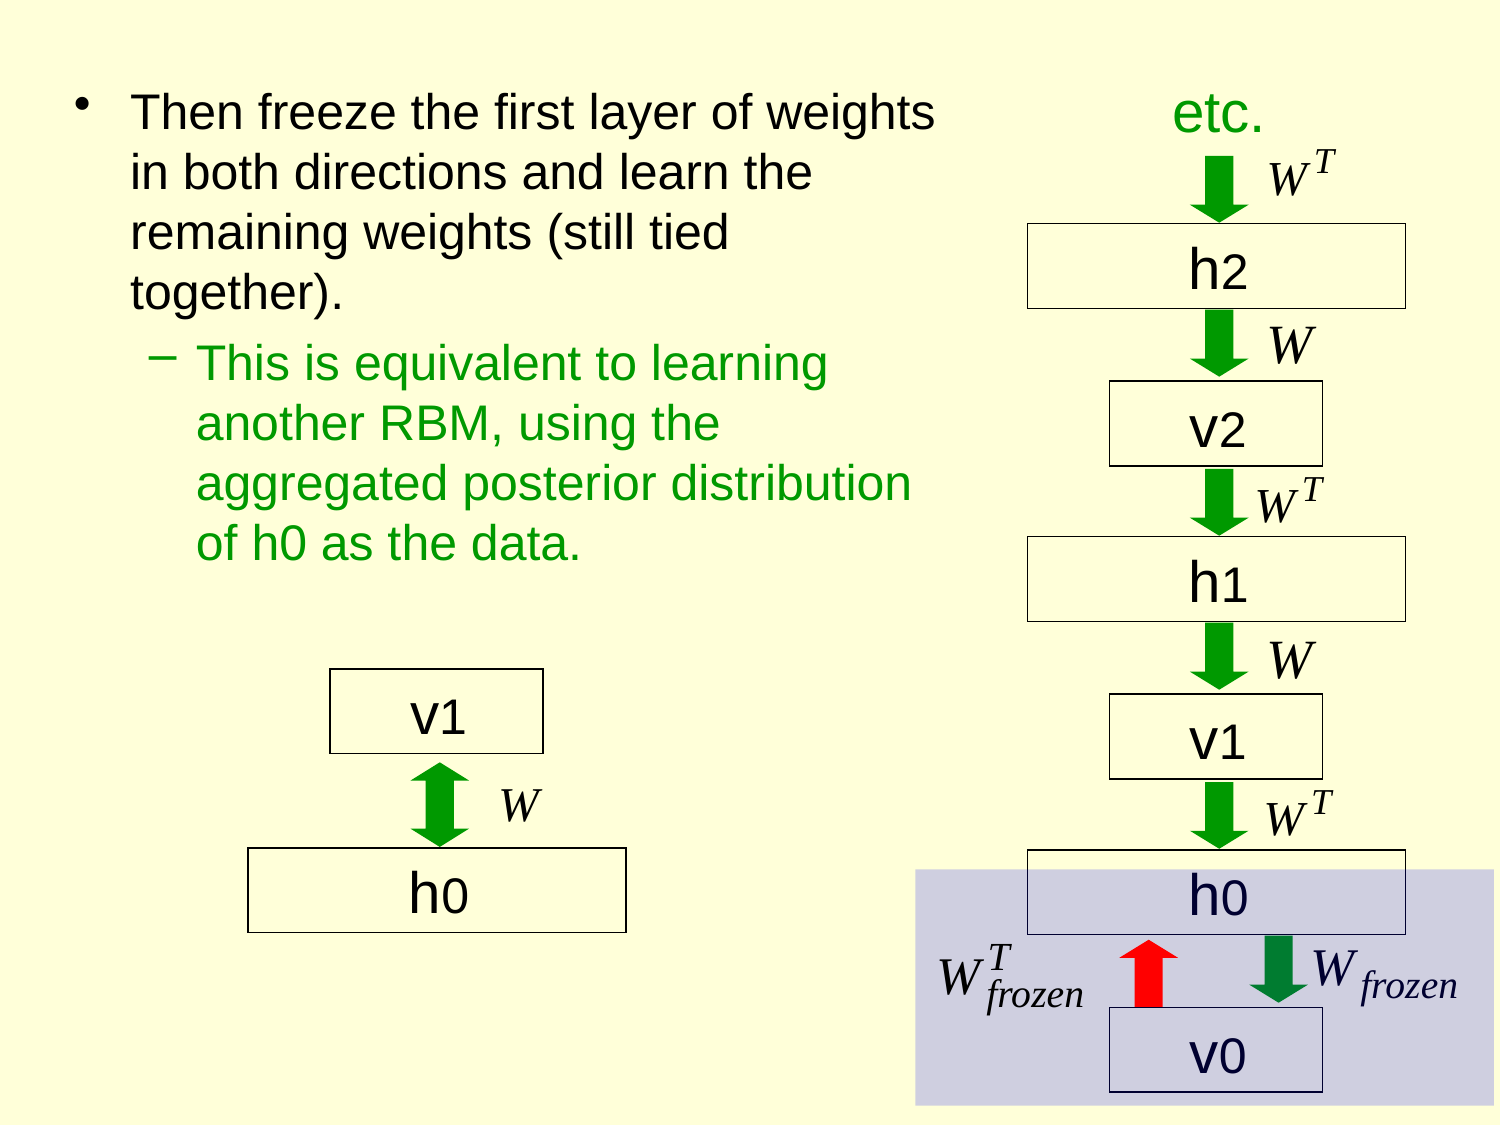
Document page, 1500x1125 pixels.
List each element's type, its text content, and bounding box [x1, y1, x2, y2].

text_box [1192, 623, 1246, 689]
text_box [1192, 469, 1246, 535]
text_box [1263, 134, 1350, 209]
text_box [915, 869, 1494, 1106]
text_box v1 [330, 668, 543, 754]
text_box [1192, 310, 1246, 376]
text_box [1263, 627, 1329, 693]
text_box [1192, 156, 1246, 222]
text_box v1 [1109, 694, 1323, 779]
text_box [1263, 312, 1329, 378]
text_box [1192, 782, 1246, 848]
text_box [932, 927, 1097, 1026]
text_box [494, 777, 553, 835]
text_box h0 [247, 847, 626, 933]
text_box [1251, 461, 1338, 536]
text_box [1260, 774, 1347, 849]
text_box [1122, 940, 1176, 1007]
text_box v2 [1109, 381, 1323, 466]
text_box [413, 763, 467, 847]
text_box h0 [1027, 849, 1406, 869]
text_box etc. [1157, 66, 1341, 152]
list Then freeze the first layer of weights in both directions and learn the remaining weights (still tied together). This is equivalent to learning another RBM, using the aggregated posterior distribution of h0 as the data. [58, 72, 957, 599]
text_box h2 [1027, 223, 1406, 309]
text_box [1307, 931, 1471, 1017]
text_box h1 [1027, 536, 1406, 622]
